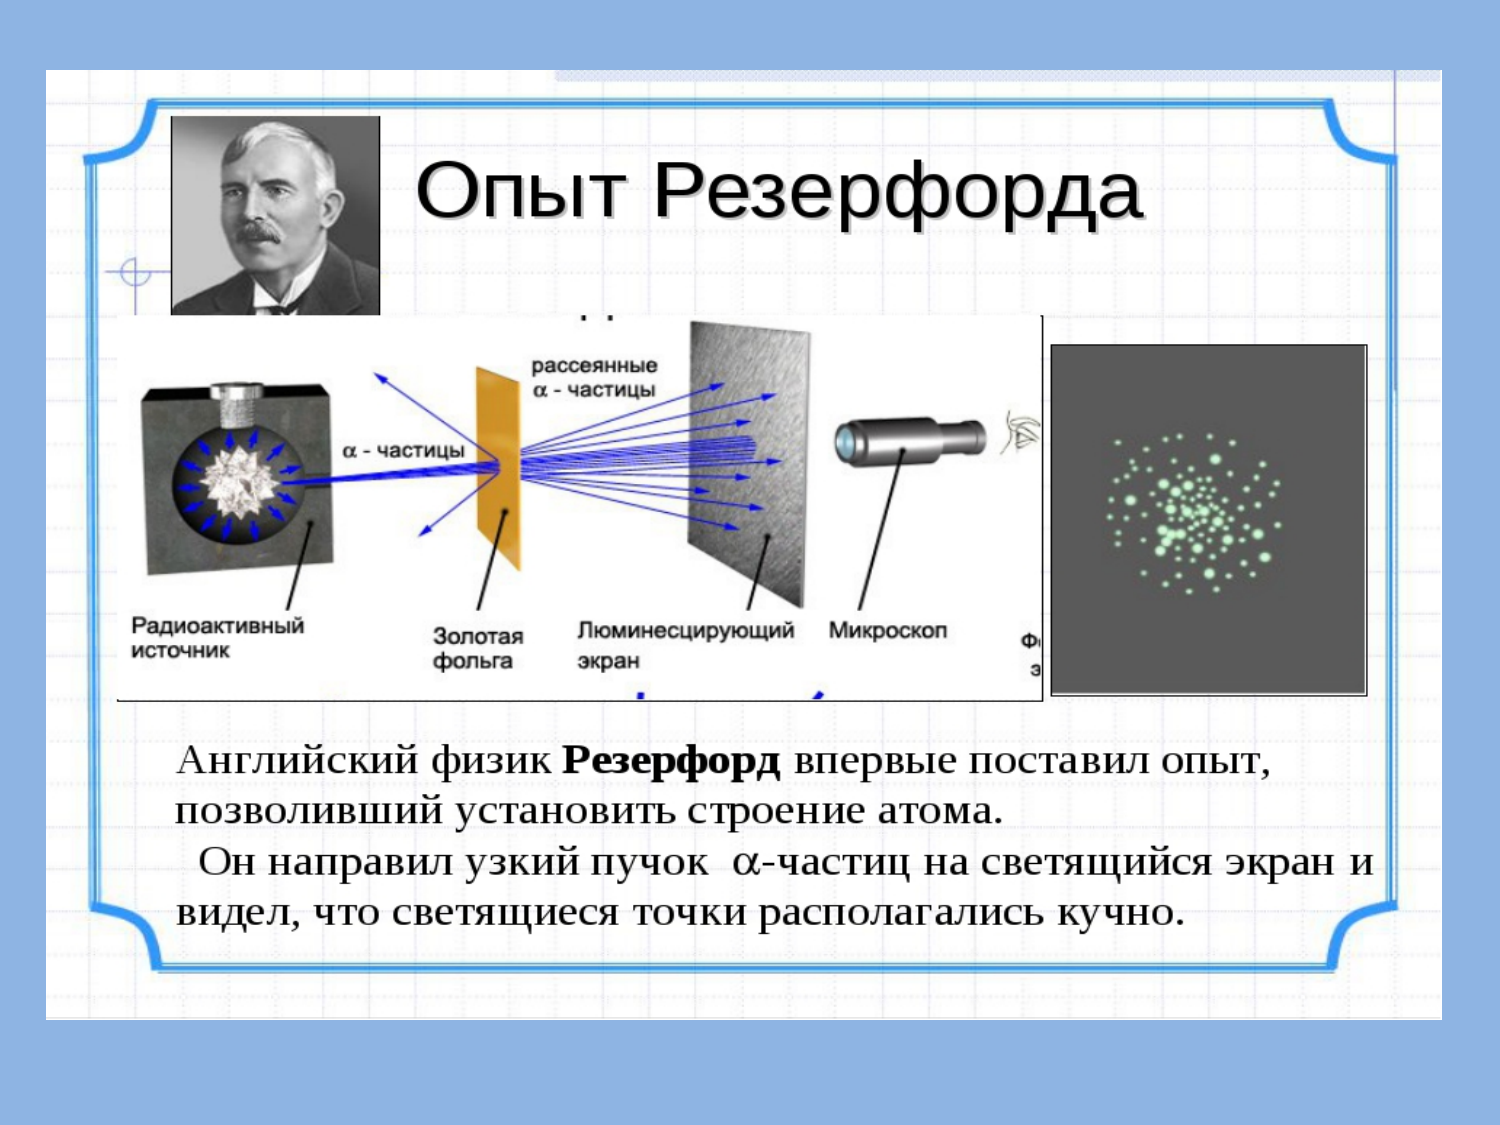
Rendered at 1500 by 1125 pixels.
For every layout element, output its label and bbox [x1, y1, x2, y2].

picture [46, 70, 1442, 1020]
